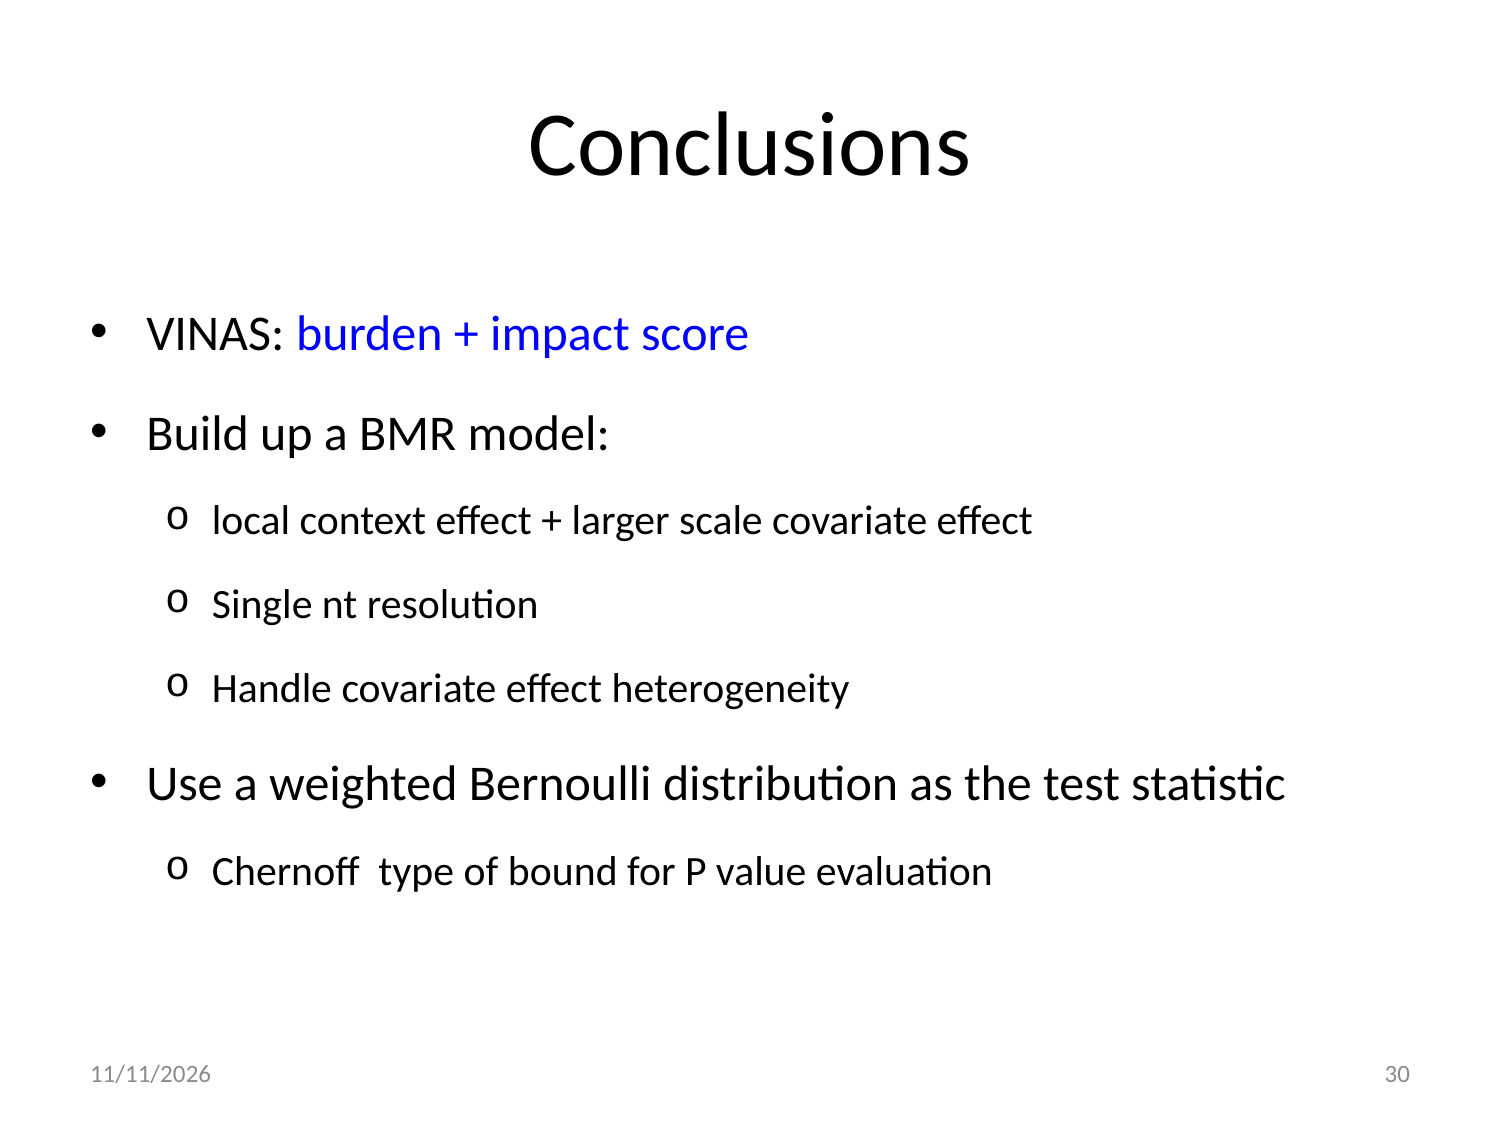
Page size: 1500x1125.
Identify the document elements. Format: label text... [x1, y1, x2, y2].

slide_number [75, 1042, 425, 1103]
list VINAS: burden + impact score Build up a BMR model: local context effect + larger scale covariate effect Single nt resolution Handle covariate effect heterogeneity Use a weighted Bernoulli distribution as the test statistic Chernoff type of bound for P value evaluation [75, 262, 1425, 1005]
slide_number 30 [1074, 1042, 1425, 1103]
title Conclusions [75, 45, 1425, 233]
